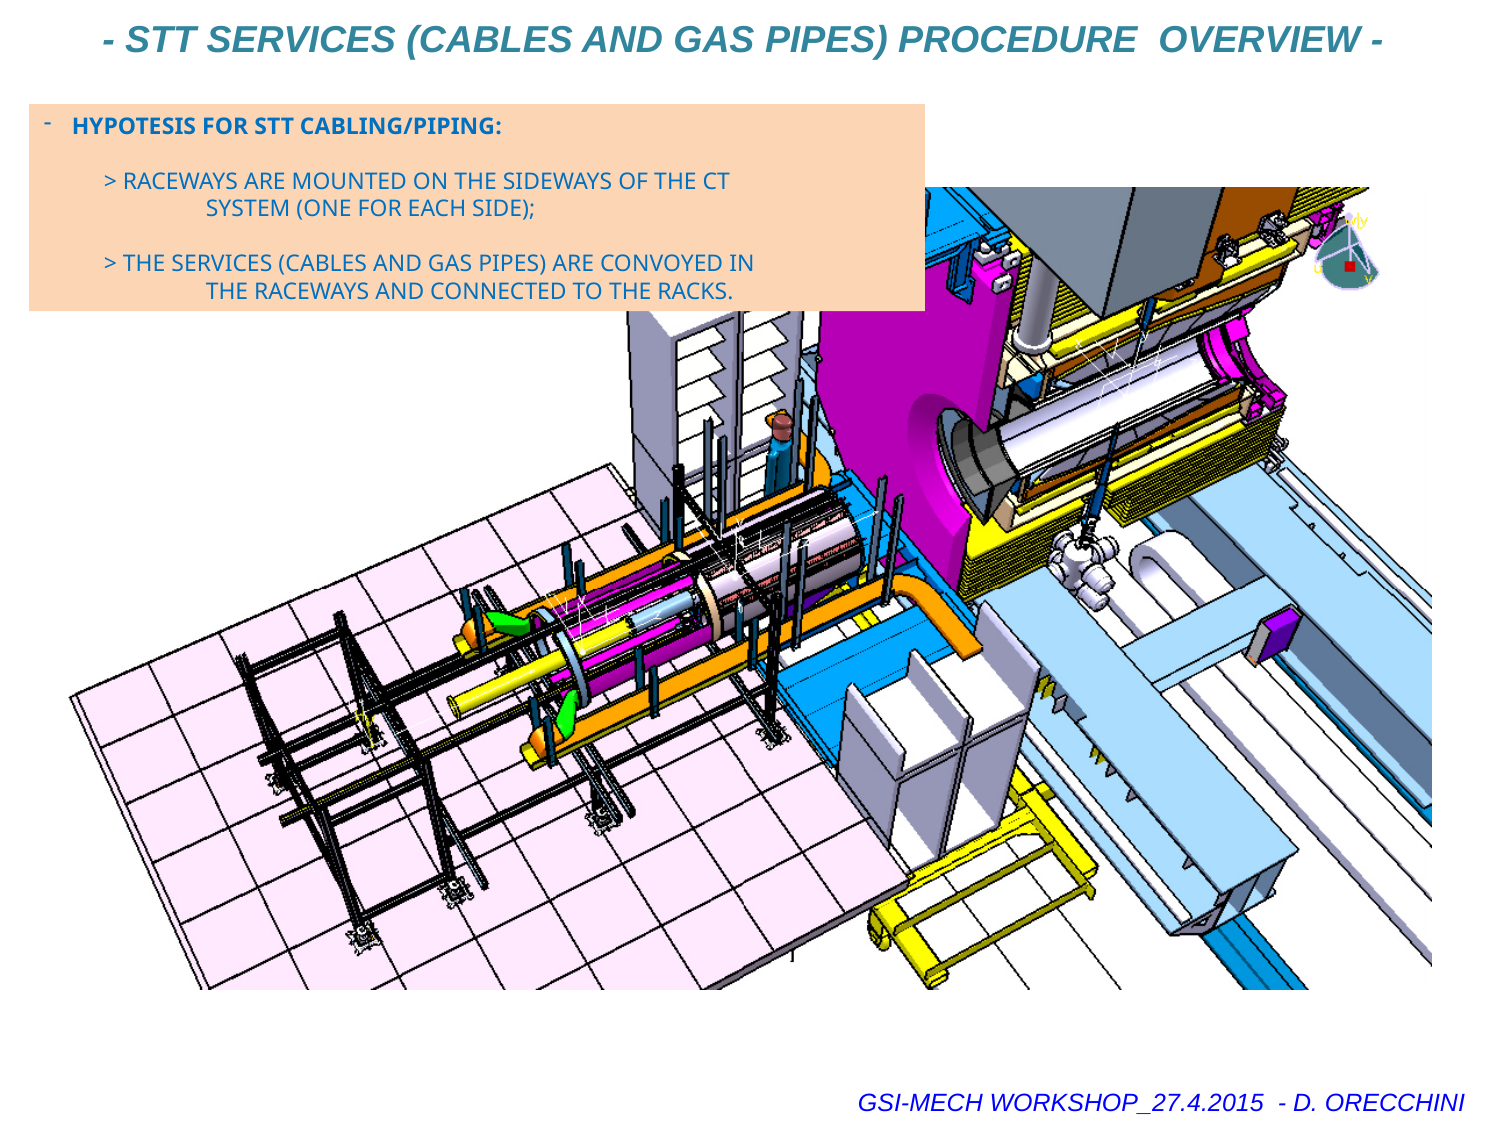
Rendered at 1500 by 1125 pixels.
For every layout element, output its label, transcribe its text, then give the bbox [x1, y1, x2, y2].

picture [984, 225, 992, 232]
picture [57, 187, 1432, 990]
text_box HYPOTESIS FOR STT CABLING/PIPING: > RACEWAYS ARE MOUNTED ON THE SIDEWAYS OF THE CT SYSTEM (ONE FOR EACH SIDE); > THE SERVICES (CABLES AND GAS PIPES) ARE CONVOYED IN THE RACEWAYS AND CONNECTED TO THE RACKS. [29, 104, 925, 312]
text_box GSI-MECH WORKSHOP_27.4.2015 - D. ORECCHINI [843, 1079, 1482, 1125]
text_box - STT SERVICES (CABLES AND GAS PIPES) PROCEDURE OVERVIEW - [87, 7, 1411, 67]
